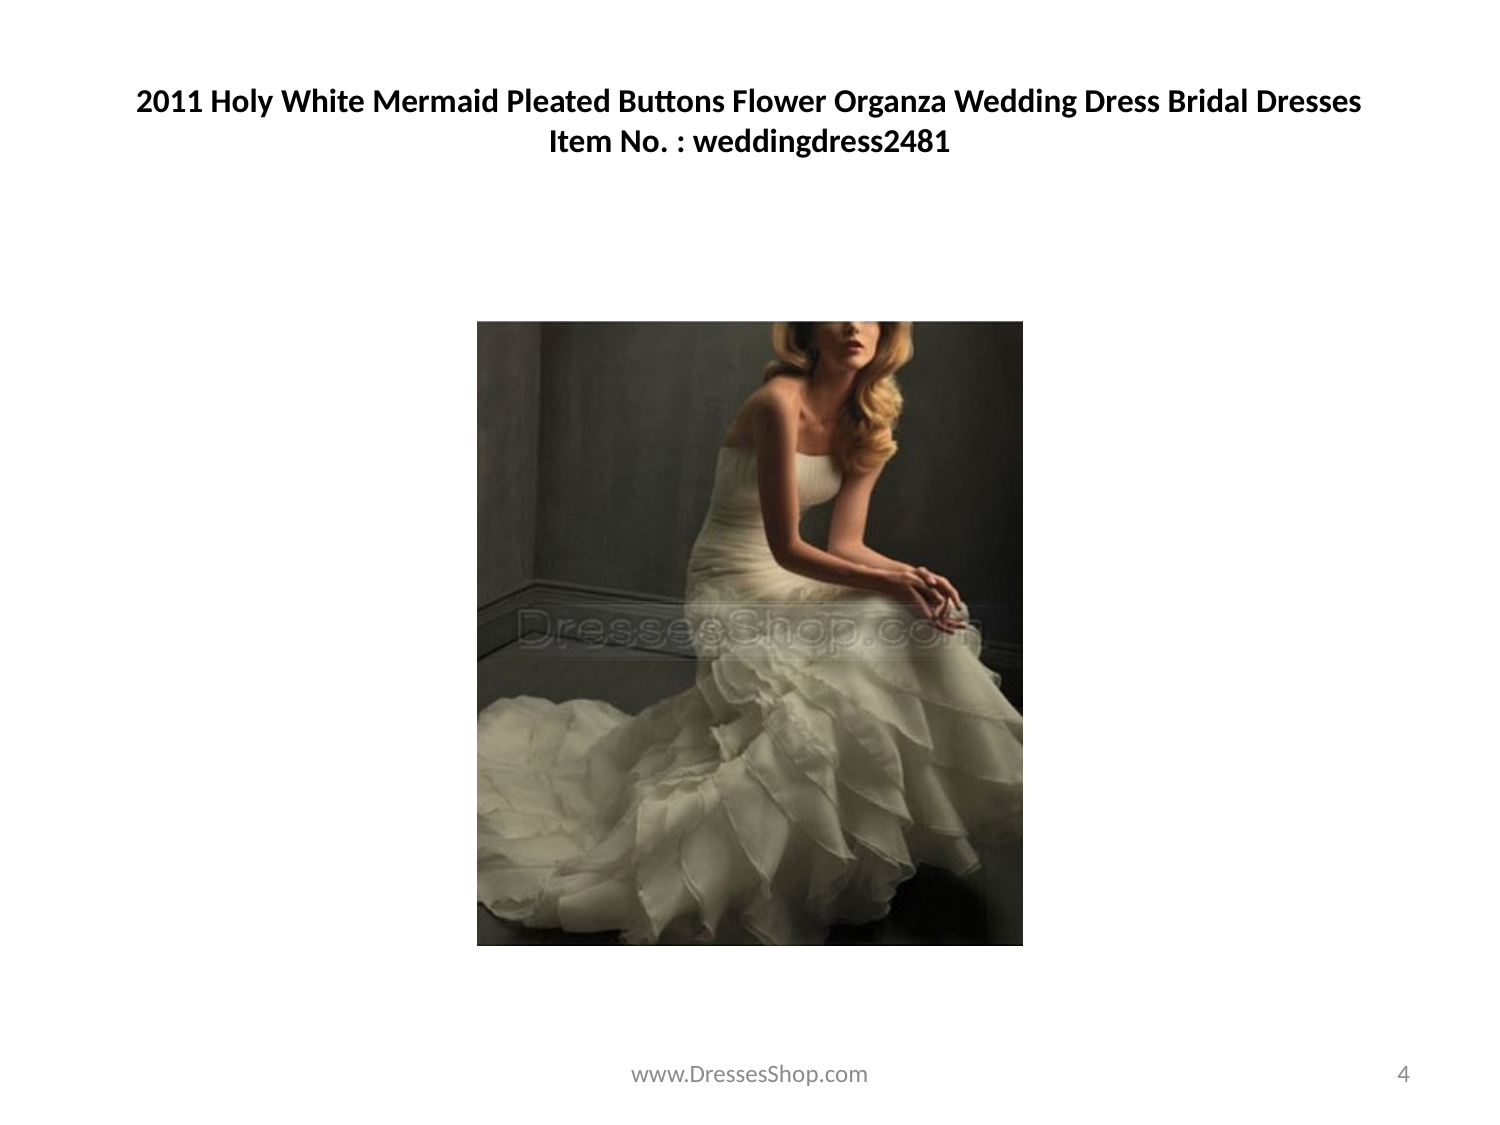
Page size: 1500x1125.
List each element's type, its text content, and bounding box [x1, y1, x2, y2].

title 2011 Holy White Mermaid Pleated Buttons Flower Organza Wedding Dress Bridal Dresses Item No. : weddingdress2481 [75, 45, 1425, 233]
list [477, 321, 1023, 946]
slide_number 4 [1074, 1042, 1425, 1103]
footer www.DressesShop.com [512, 1042, 988, 1103]
